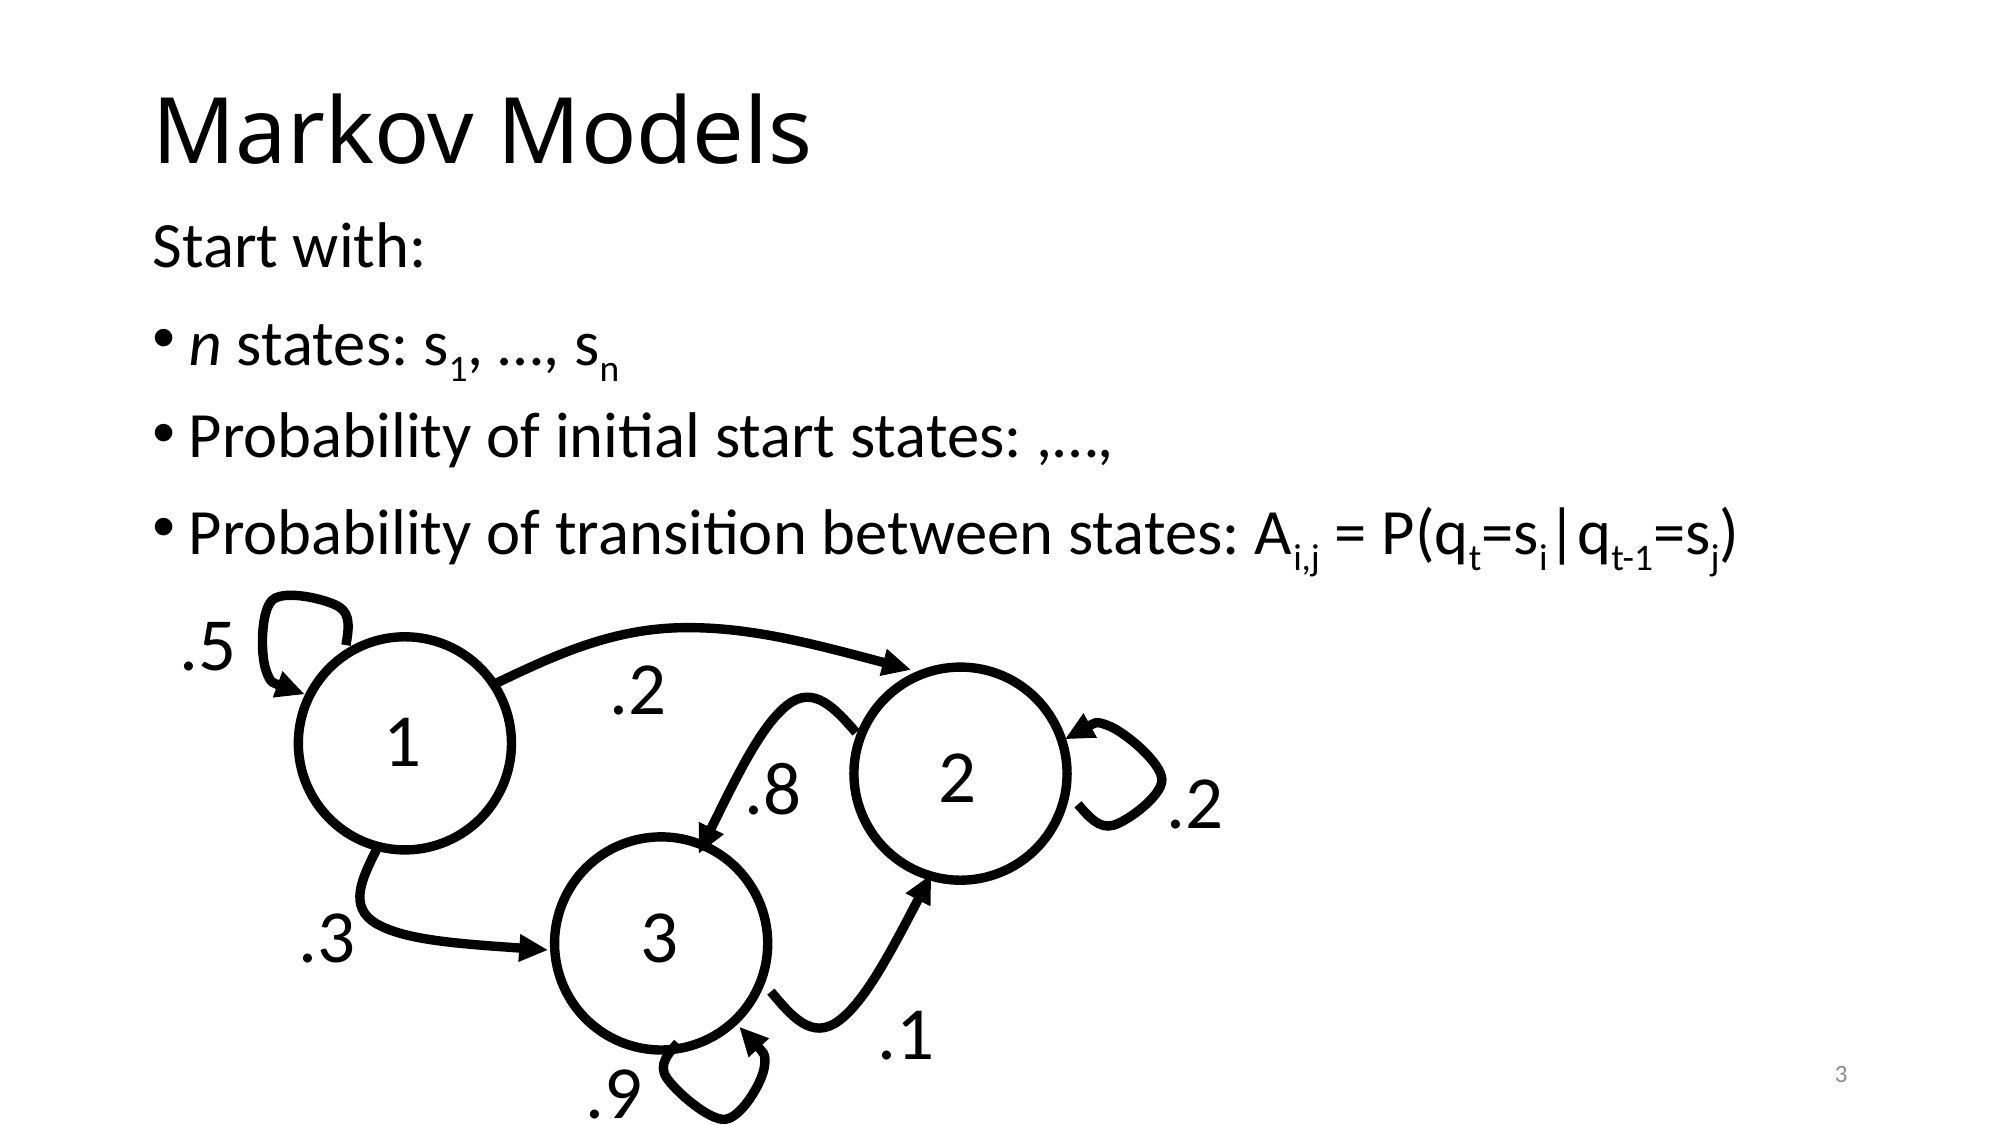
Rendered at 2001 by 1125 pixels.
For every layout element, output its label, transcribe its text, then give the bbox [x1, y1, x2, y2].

text_box [1065, 722, 1151, 828]
title Markov Models [137, 25, 1863, 243]
slide_number 3 [1412, 1042, 1863, 1103]
text_box [763, 696, 857, 763]
text_box [698, 790, 729, 854]
text_box [852, 666, 1069, 882]
text_box 2 [923, 720, 992, 826]
text_box [630, 626, 911, 678]
text_box [770, 874, 932, 1030]
text_box .5 [164, 588, 252, 693]
text_box .1 [862, 977, 950, 1082]
text_box .3 [283, 880, 371, 985]
text_box .8 [729, 731, 817, 837]
text_box .2 [1151, 746, 1239, 852]
text_box [553, 835, 769, 1052]
text_box .2 [594, 632, 682, 738]
text_box [361, 849, 548, 956]
text_box [297, 635, 513, 851]
text_box [261, 594, 350, 697]
text_box [494, 641, 594, 685]
text_box 1 [368, 683, 437, 789]
text_box .9 [570, 1036, 658, 1125]
text_box [662, 1027, 766, 1121]
text_box 3 [625, 880, 694, 985]
